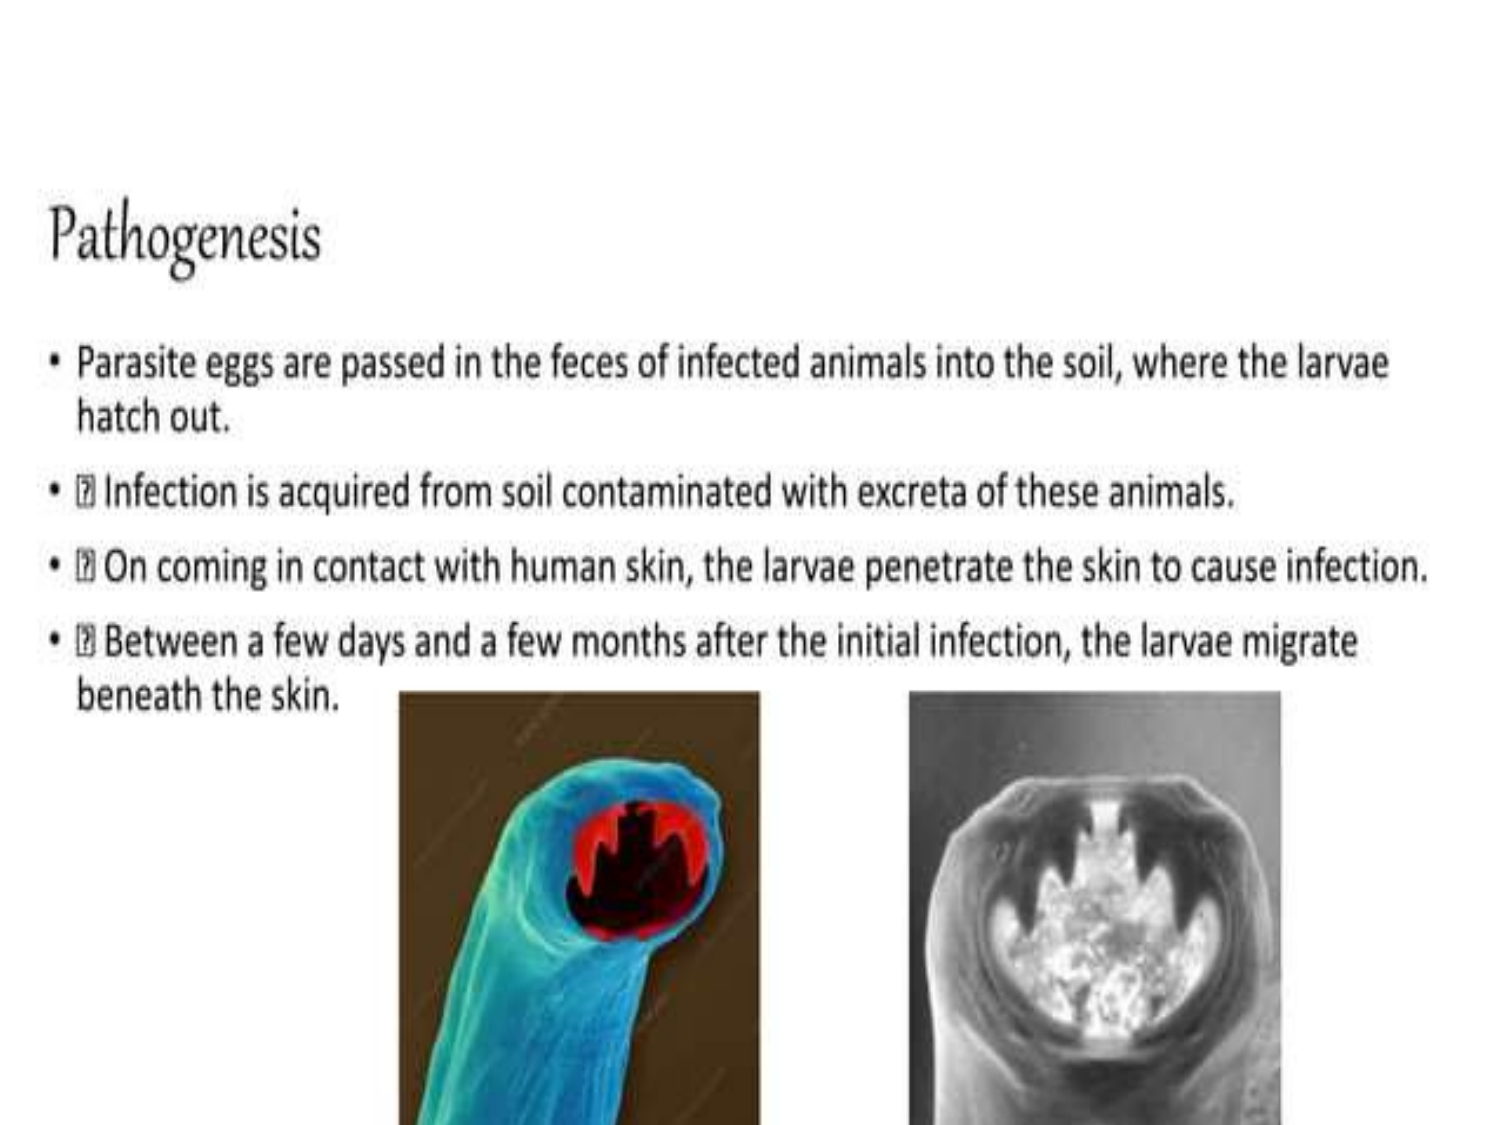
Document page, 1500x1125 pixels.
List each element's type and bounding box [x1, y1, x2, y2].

picture [0, 139, 1500, 1125]
